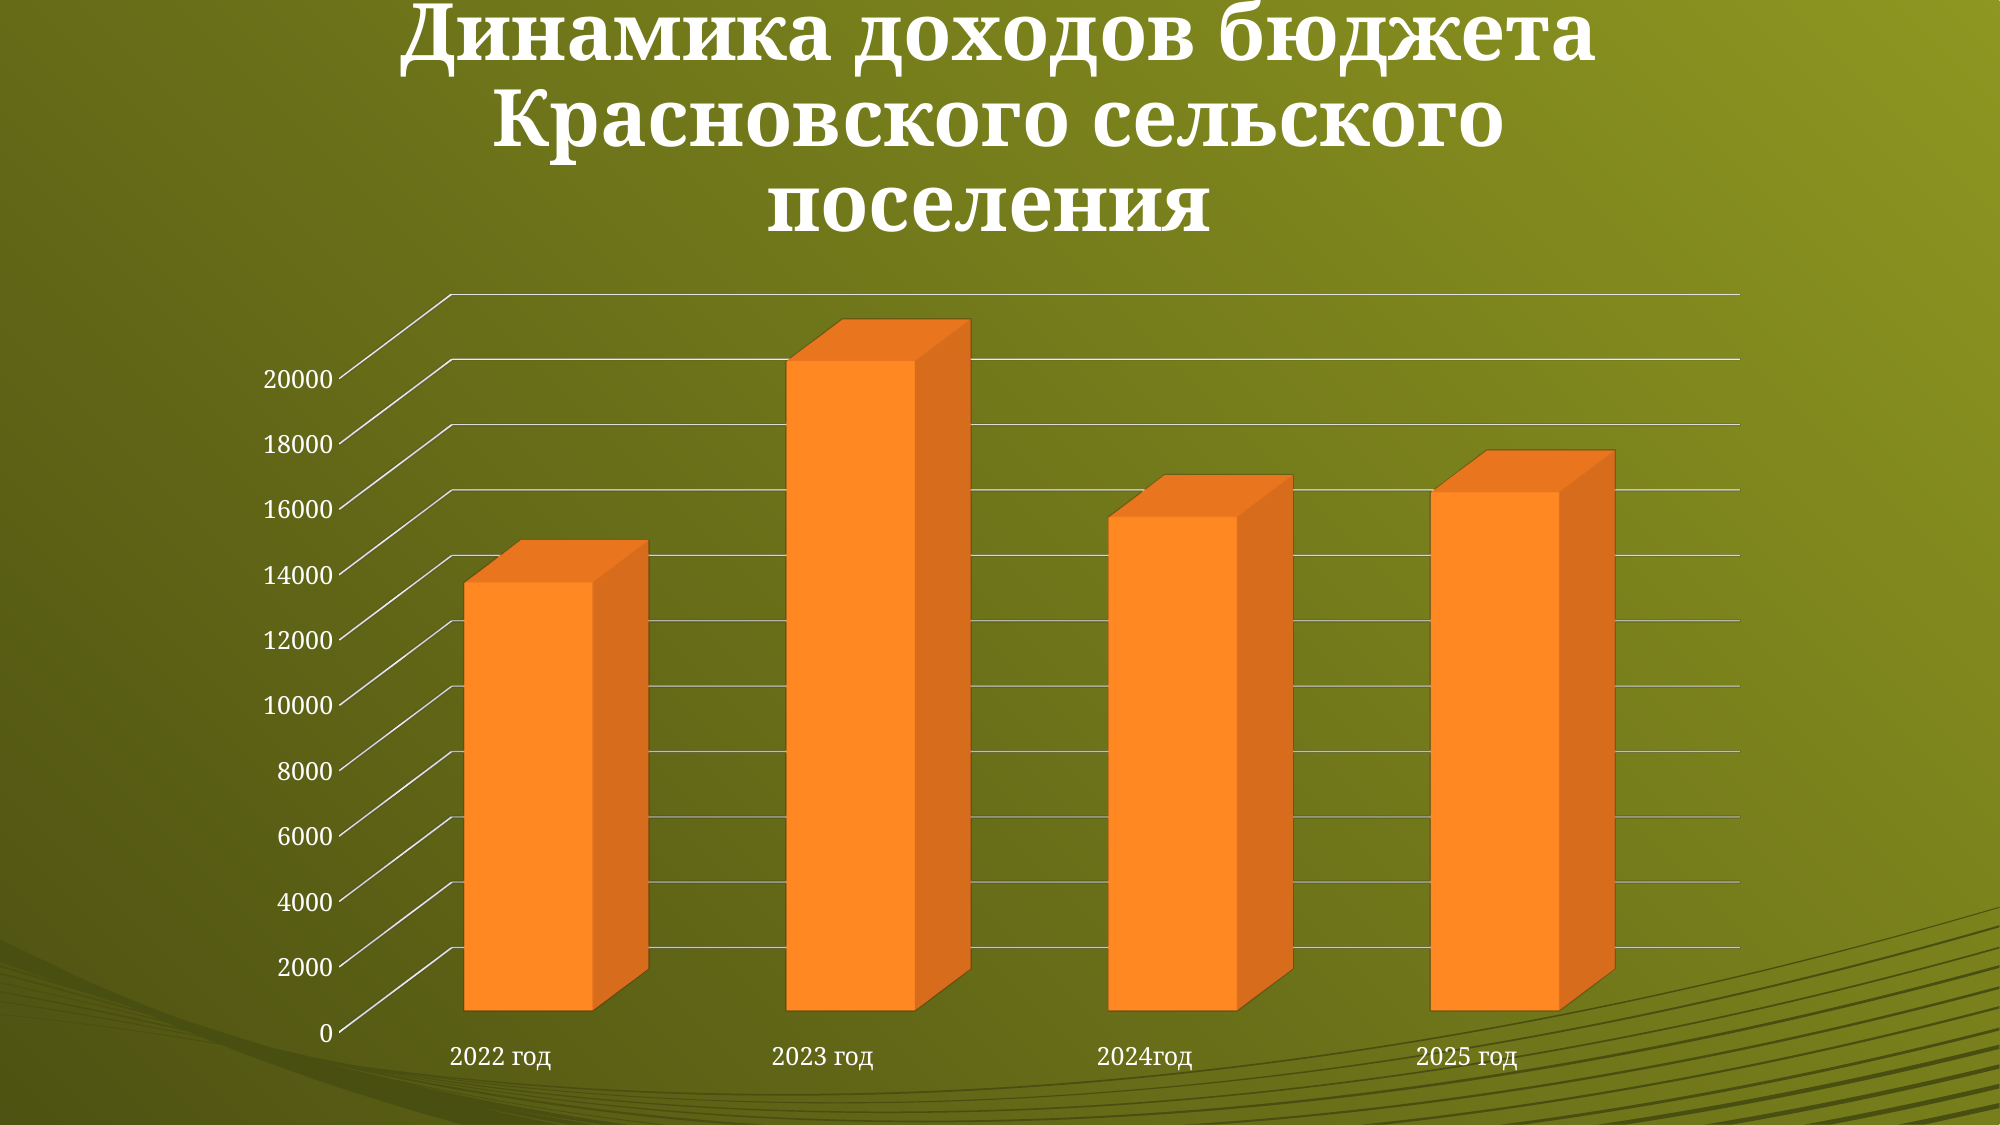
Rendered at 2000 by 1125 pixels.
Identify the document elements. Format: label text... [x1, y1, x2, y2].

chart [249, 278, 1750, 1083]
title Динамика доходов бюджета Красновского сельского поселения [249, 65, 1750, 257]
